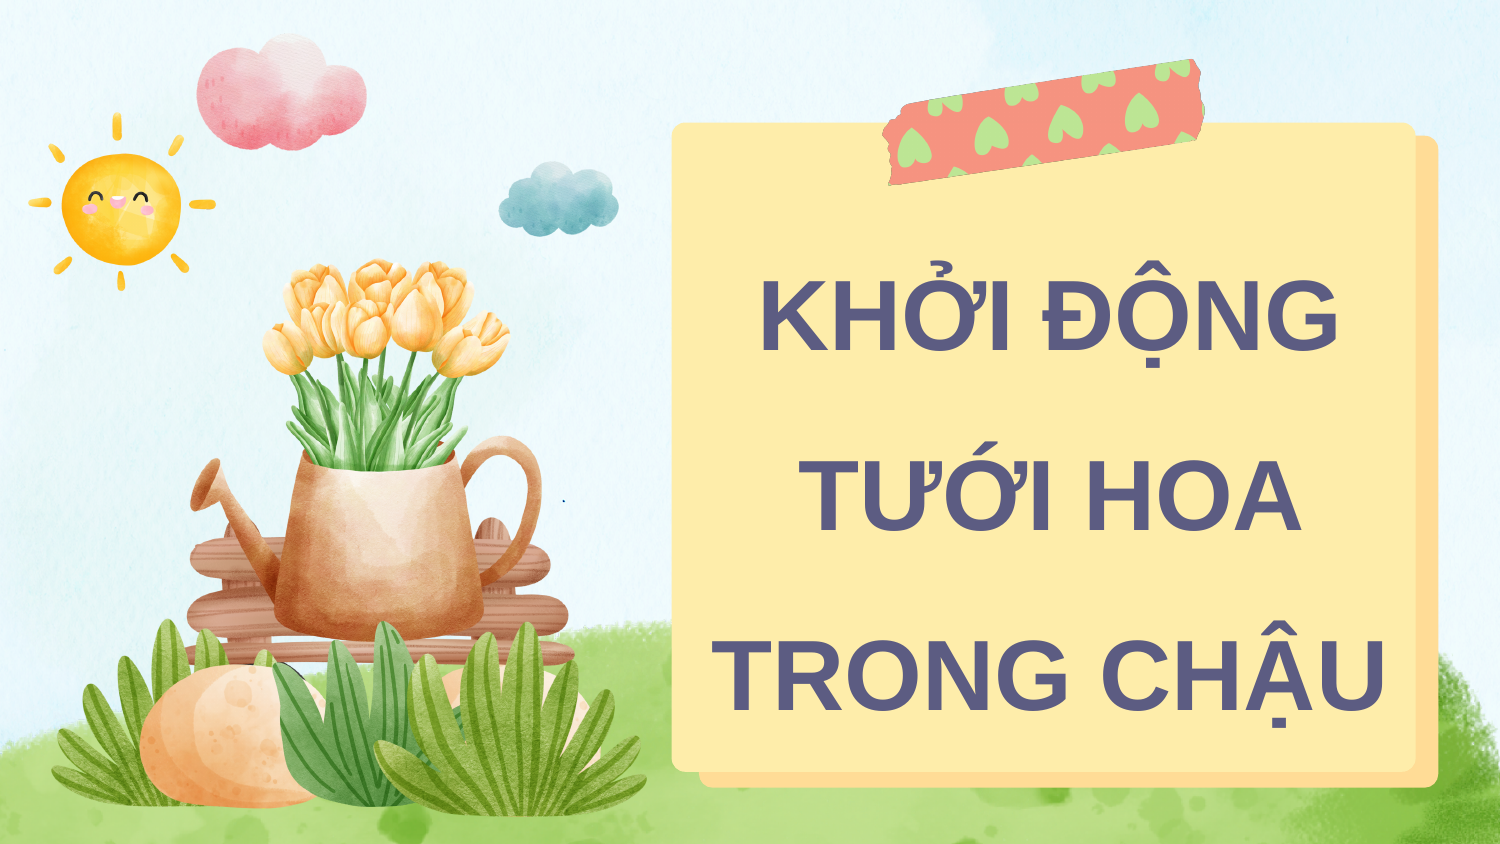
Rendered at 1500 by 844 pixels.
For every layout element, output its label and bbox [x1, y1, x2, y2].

text_box [671, 110, 1416, 773]
picture [0, 0, 1500, 844]
text_box [698, 123, 1439, 788]
